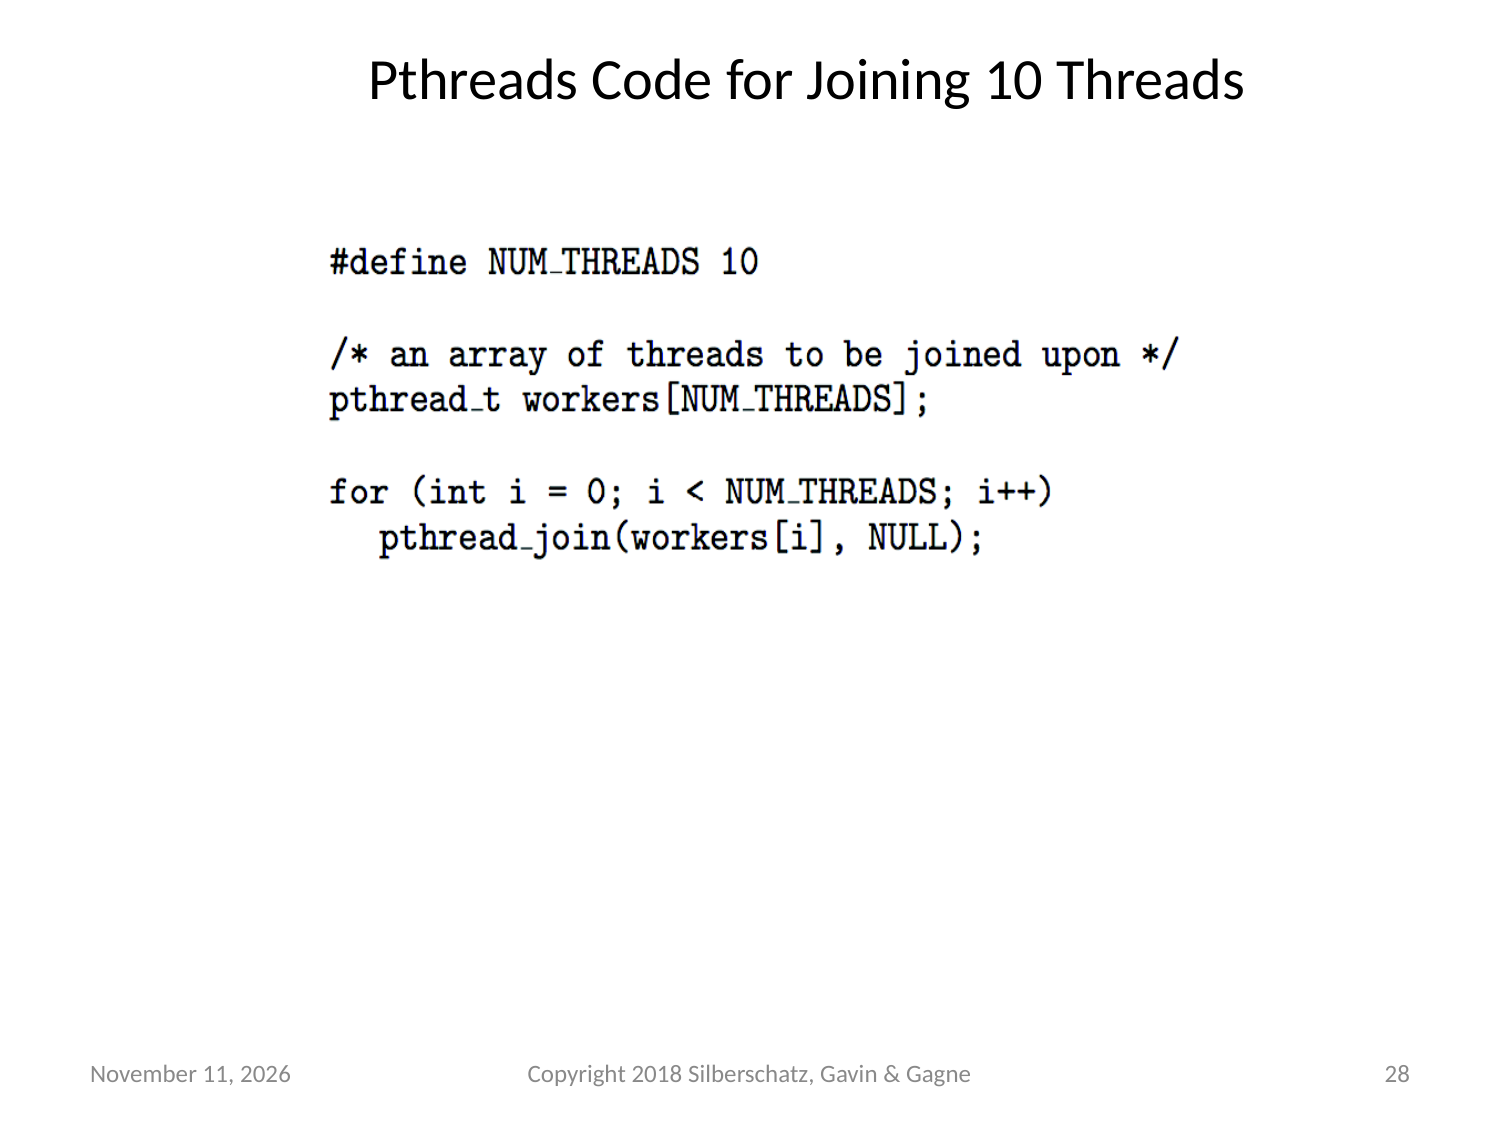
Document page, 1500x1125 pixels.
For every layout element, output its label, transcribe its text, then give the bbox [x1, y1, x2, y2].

slide_number 28 [1074, 1042, 1425, 1103]
title Pthreads Code for Joining 10 Threads [167, 28, 1447, 124]
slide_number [75, 1042, 425, 1103]
footer Copyright 2018 Silberschatz, Gavin & Gagne [512, 1042, 988, 1103]
picture [303, 237, 1197, 588]
